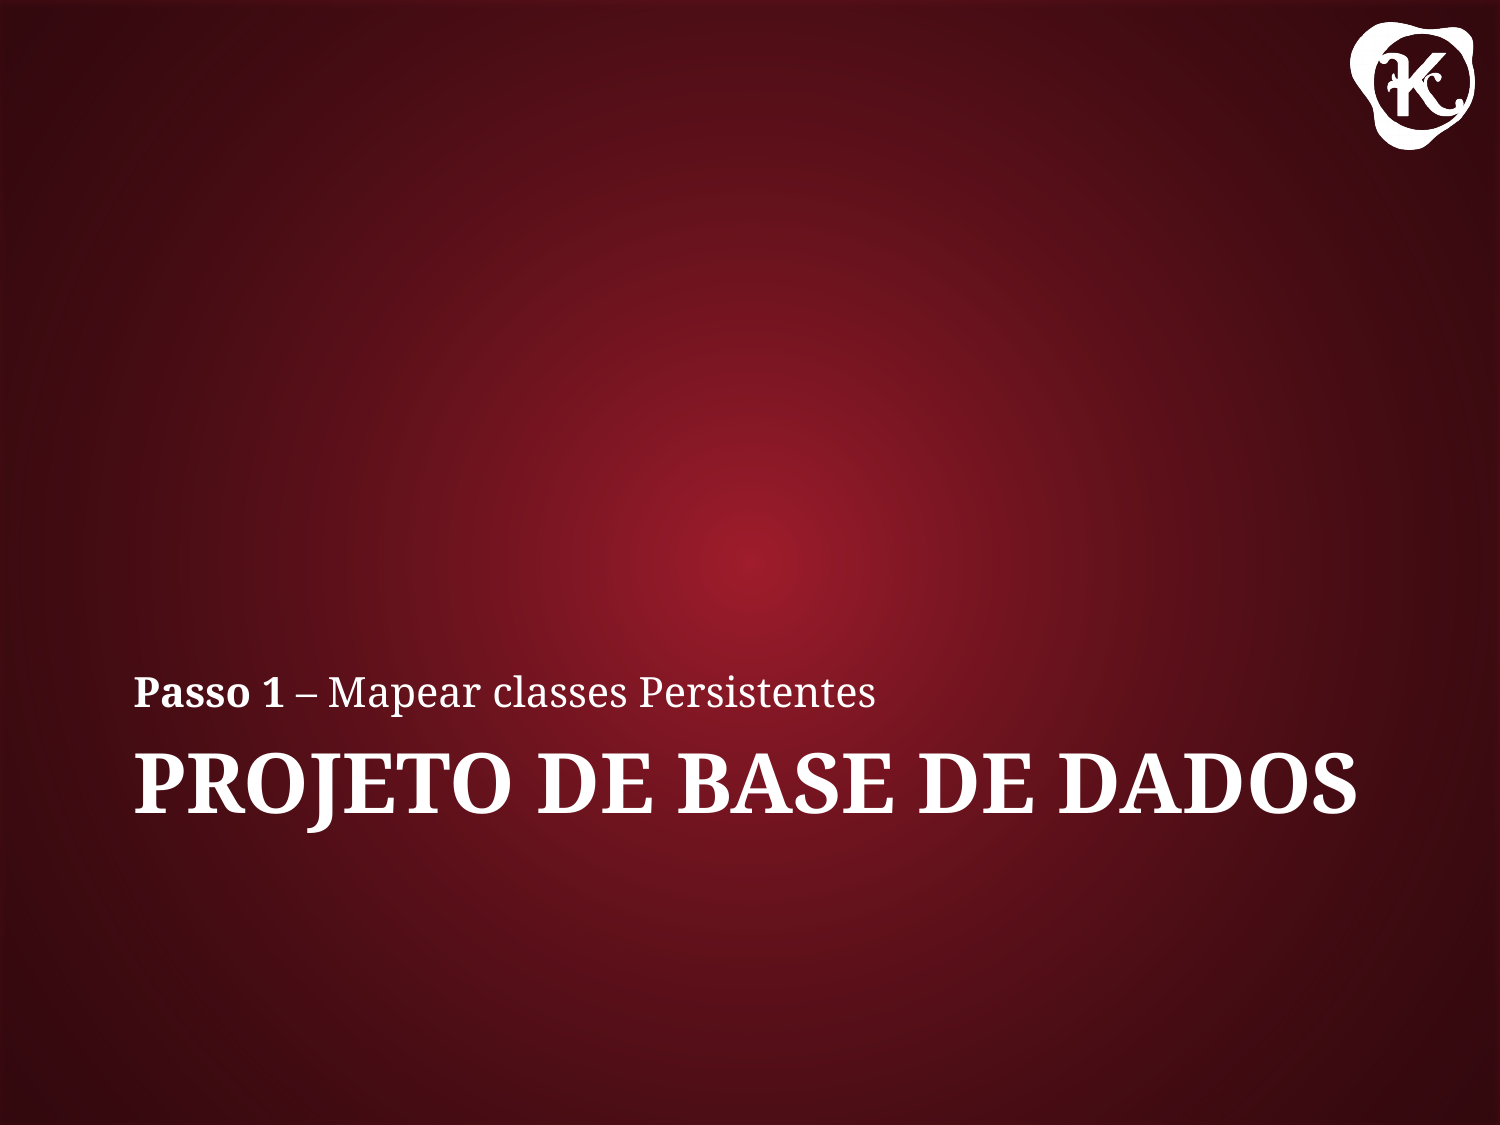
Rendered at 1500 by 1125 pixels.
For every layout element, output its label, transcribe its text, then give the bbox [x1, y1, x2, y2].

picture [1350, 22, 1475, 150]
list Passo 1 – Mapear classes Persistentes [118, 476, 1394, 723]
title Projeto de Base de Dados [118, 723, 1394, 947]
